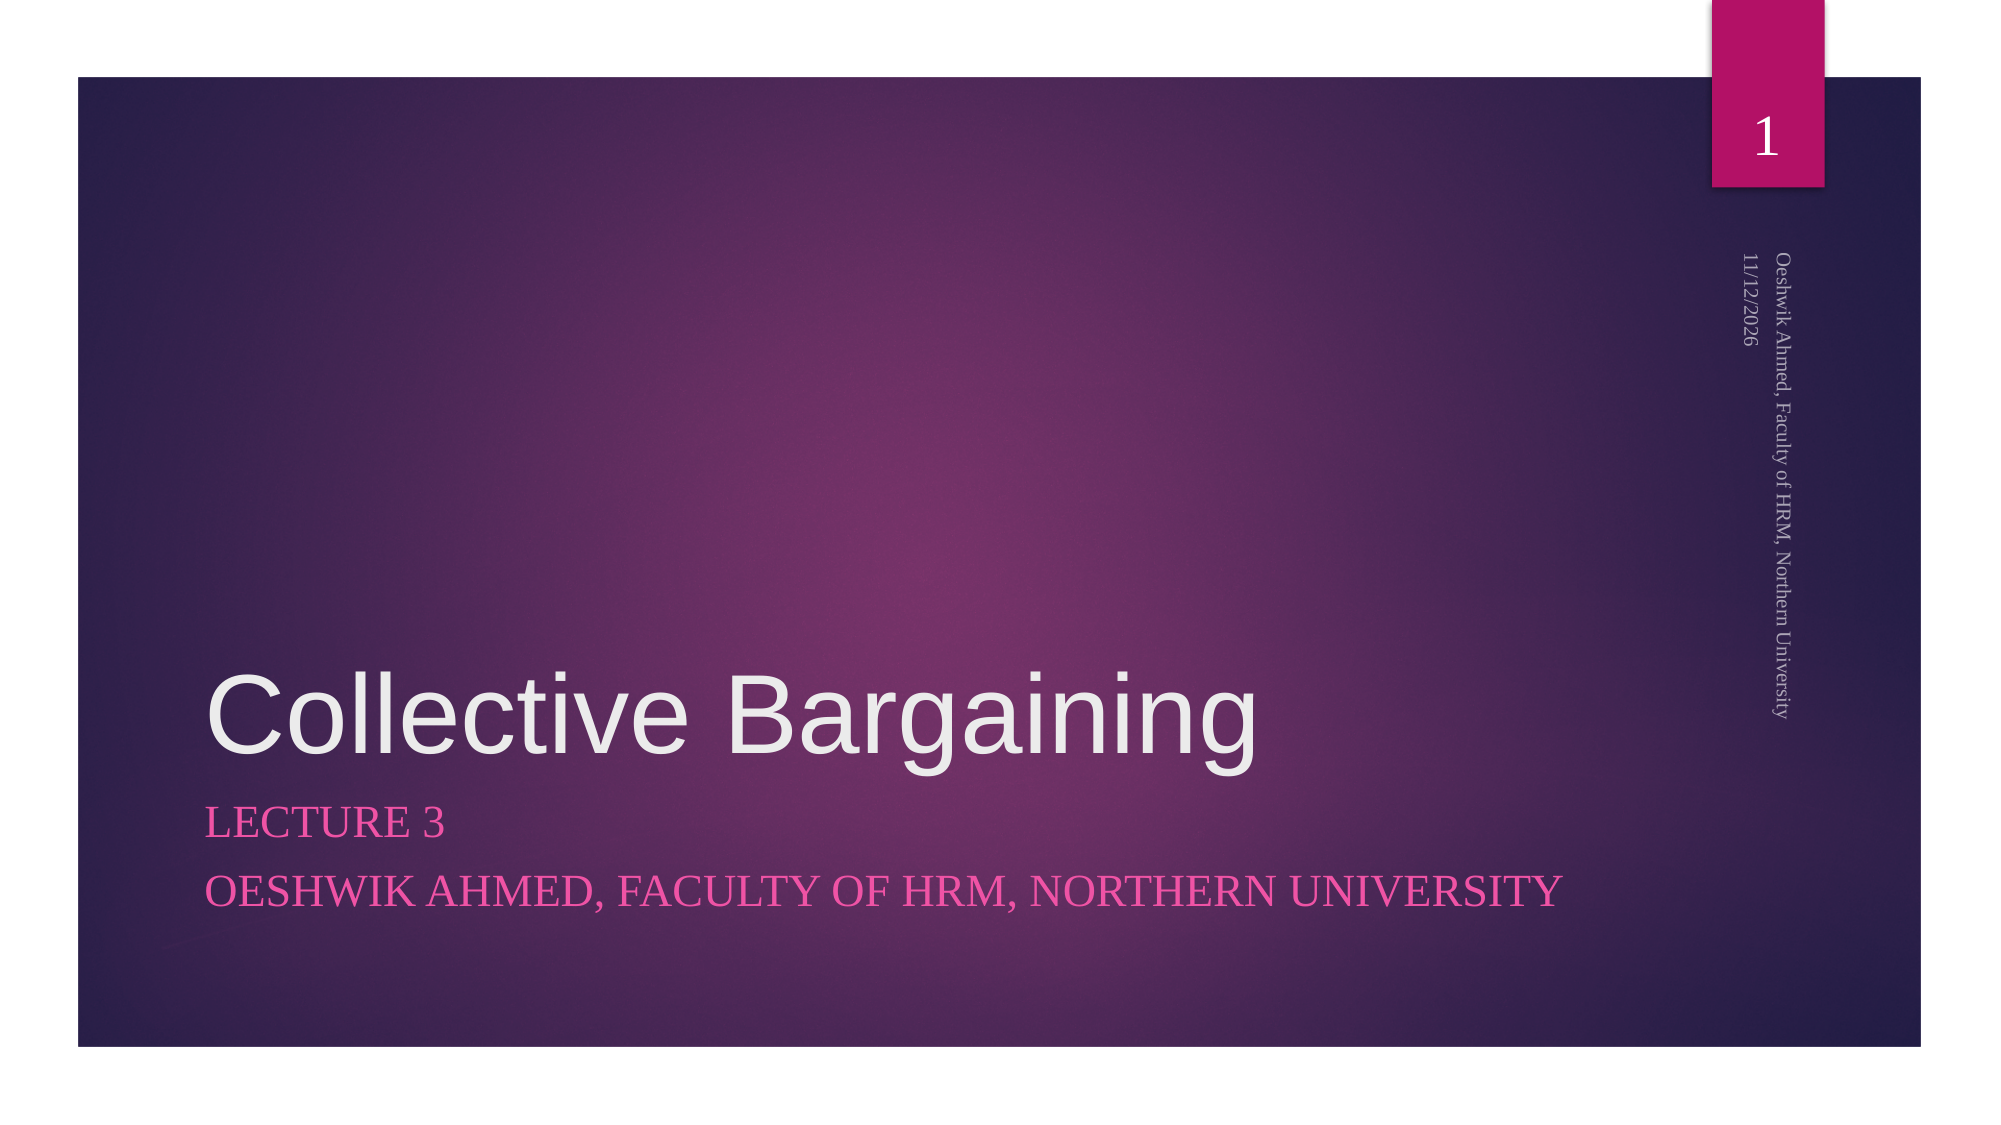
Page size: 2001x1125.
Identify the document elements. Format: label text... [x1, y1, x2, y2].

footer Oeshwik Ahmed, Faculty of HRM, Northern University [1760, 237, 1811, 872]
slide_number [1722, 237, 1760, 401]
slide_number 1 [1698, 48, 1836, 175]
title Collective Bargaining [189, 344, 1638, 783]
subtitle Lecture 3 Oeshwik Ahmed, Faculty of HRM, Northern University [189, 783, 1638, 925]
